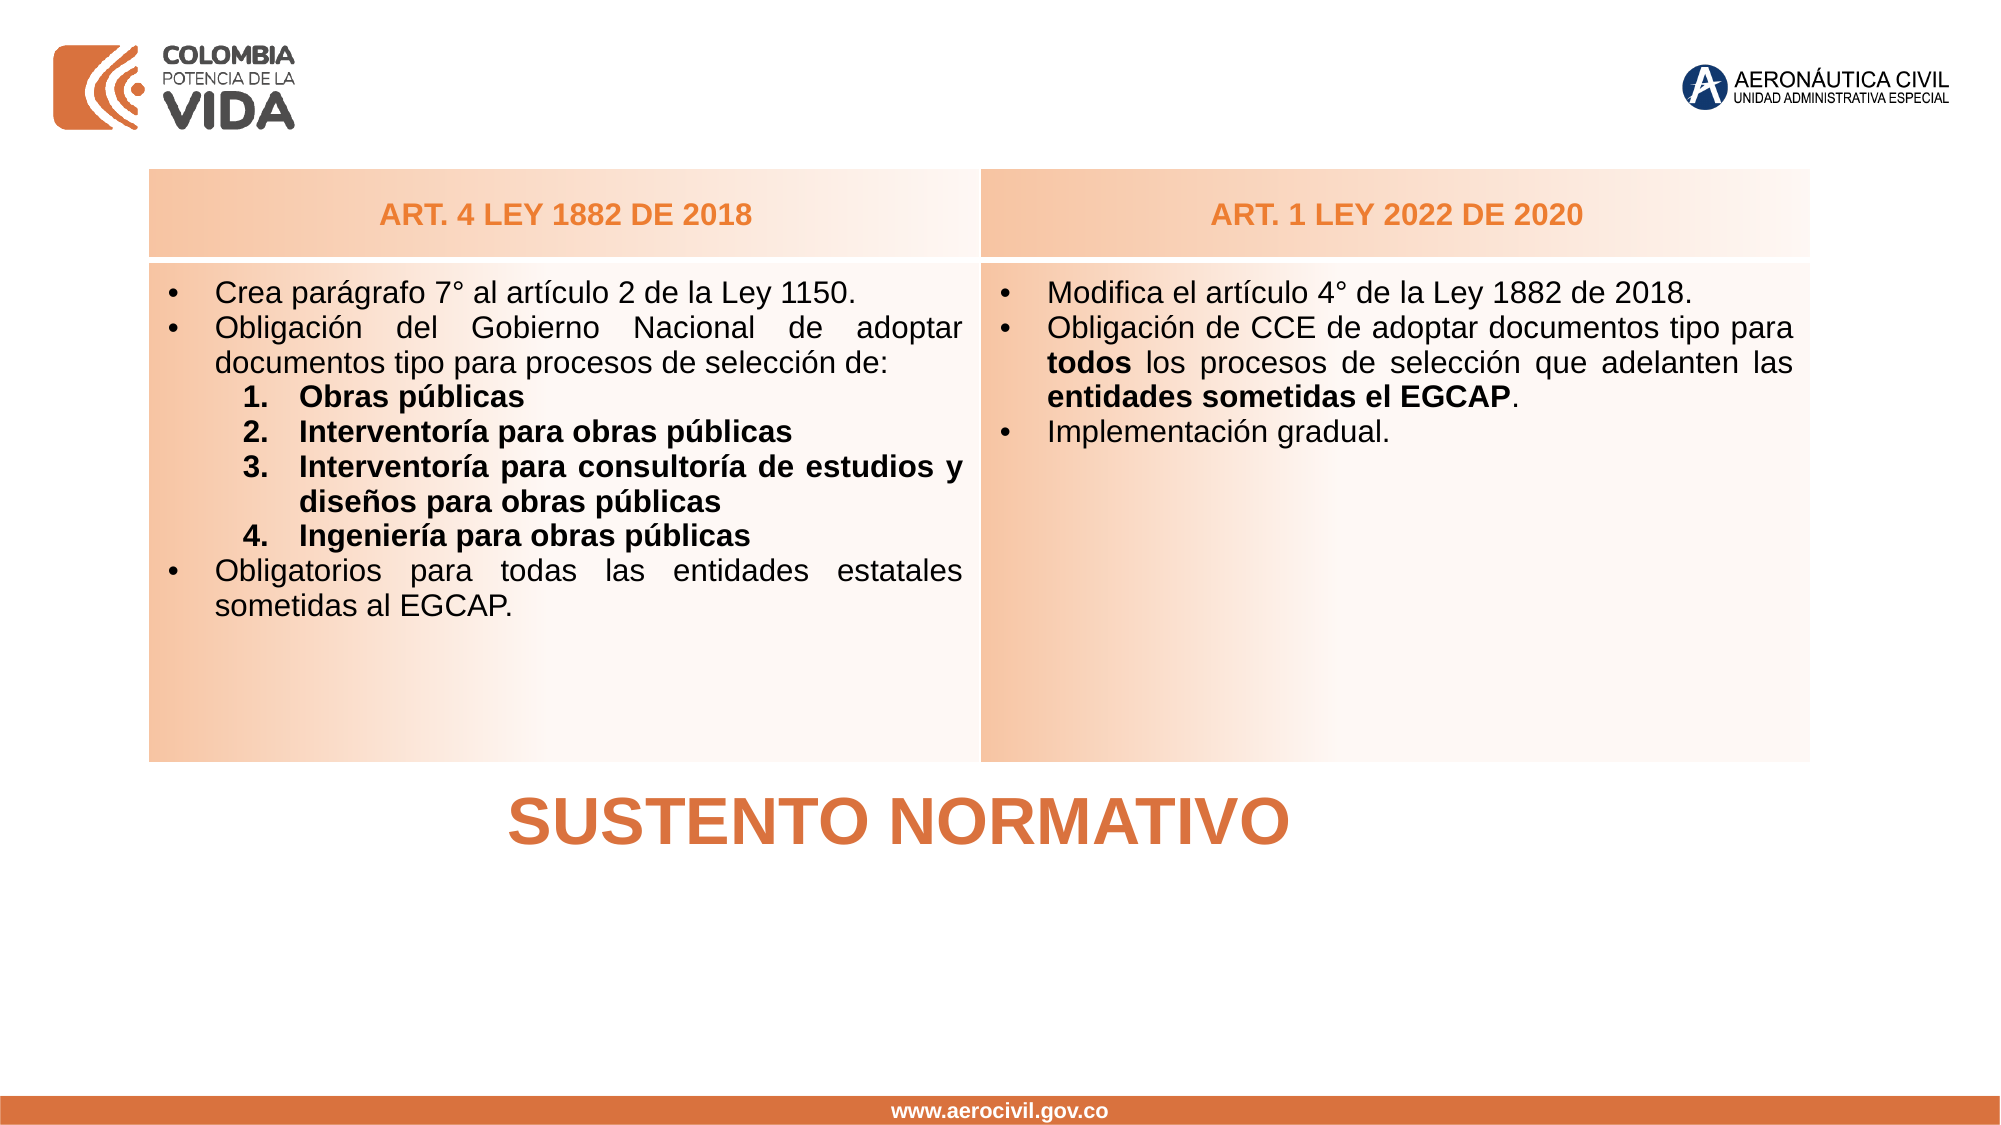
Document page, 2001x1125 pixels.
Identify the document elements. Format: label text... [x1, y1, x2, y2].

table_cell Modifica el artículo 4° de la Ley 1882 de 2018. Obligación de CCE de adoptar documentos tipo para todos los procesos de selección que adelanten las entidades sometidas el EGCAP. Implementación gradual. [981, 263, 1810, 762]
table_header ART. 4 LEY 1882 DE 2018 [149, 169, 979, 257]
table_cell Crea parágrafo 7° al artículo 2 de la Ley 1150. Obligación del Gobierno Nacional de adoptar documentos tipo para procesos de selección de: Obras públicas Interventoría para obras públicas Interventoría para consultoría de estudios y diseños para obras públicas Ingeniería para obras públicas Obligatorios para todas las entidades estatales sometidas al EGCAP. [149, 263, 979, 762]
table_header ART. 1 LEY 2022 DE 2020 [981, 169, 1810, 257]
picture [0, 0, 2000, 1125]
text_box SUSTENTO NORMATIVO [171, 779, 1628, 867]
